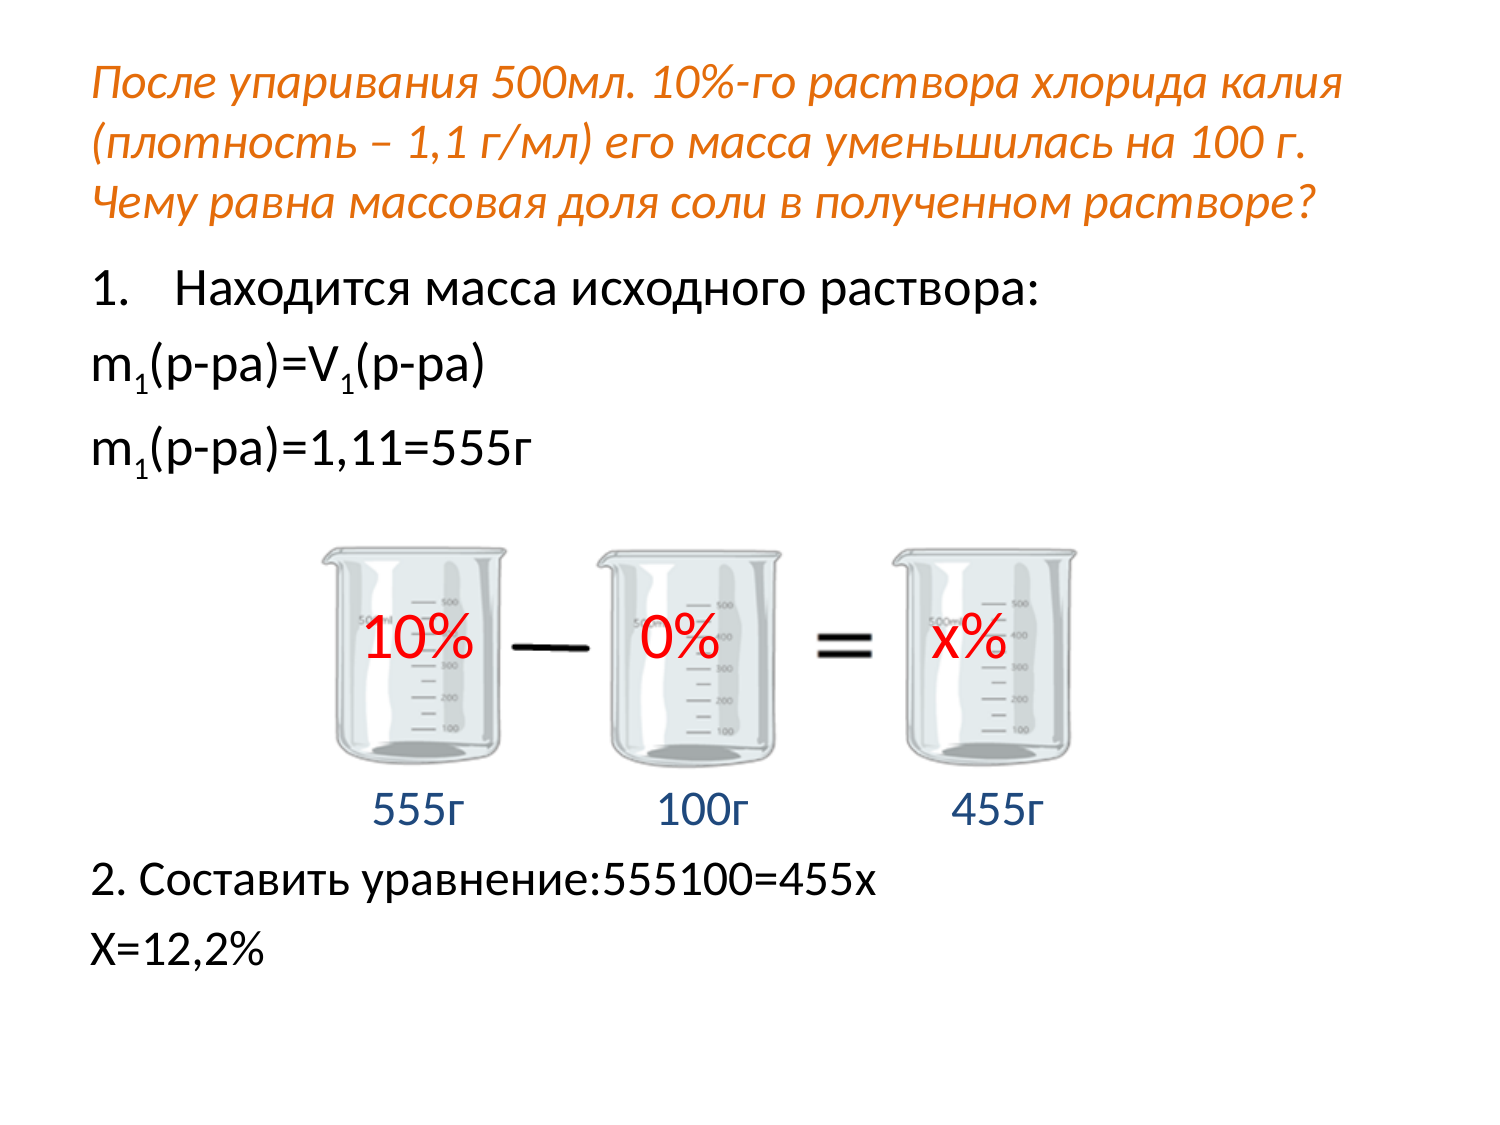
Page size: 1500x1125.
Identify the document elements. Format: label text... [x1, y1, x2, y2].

picture [208, 432, 1292, 921]
title После упаривания 500мл. 10%-го раствора хлорида калия (плотность – 1,1 г/мл) его масса уменьшилась на 100 г. Чему равна массовая доля соли в полученном растворе? [75, 45, 1425, 233]
